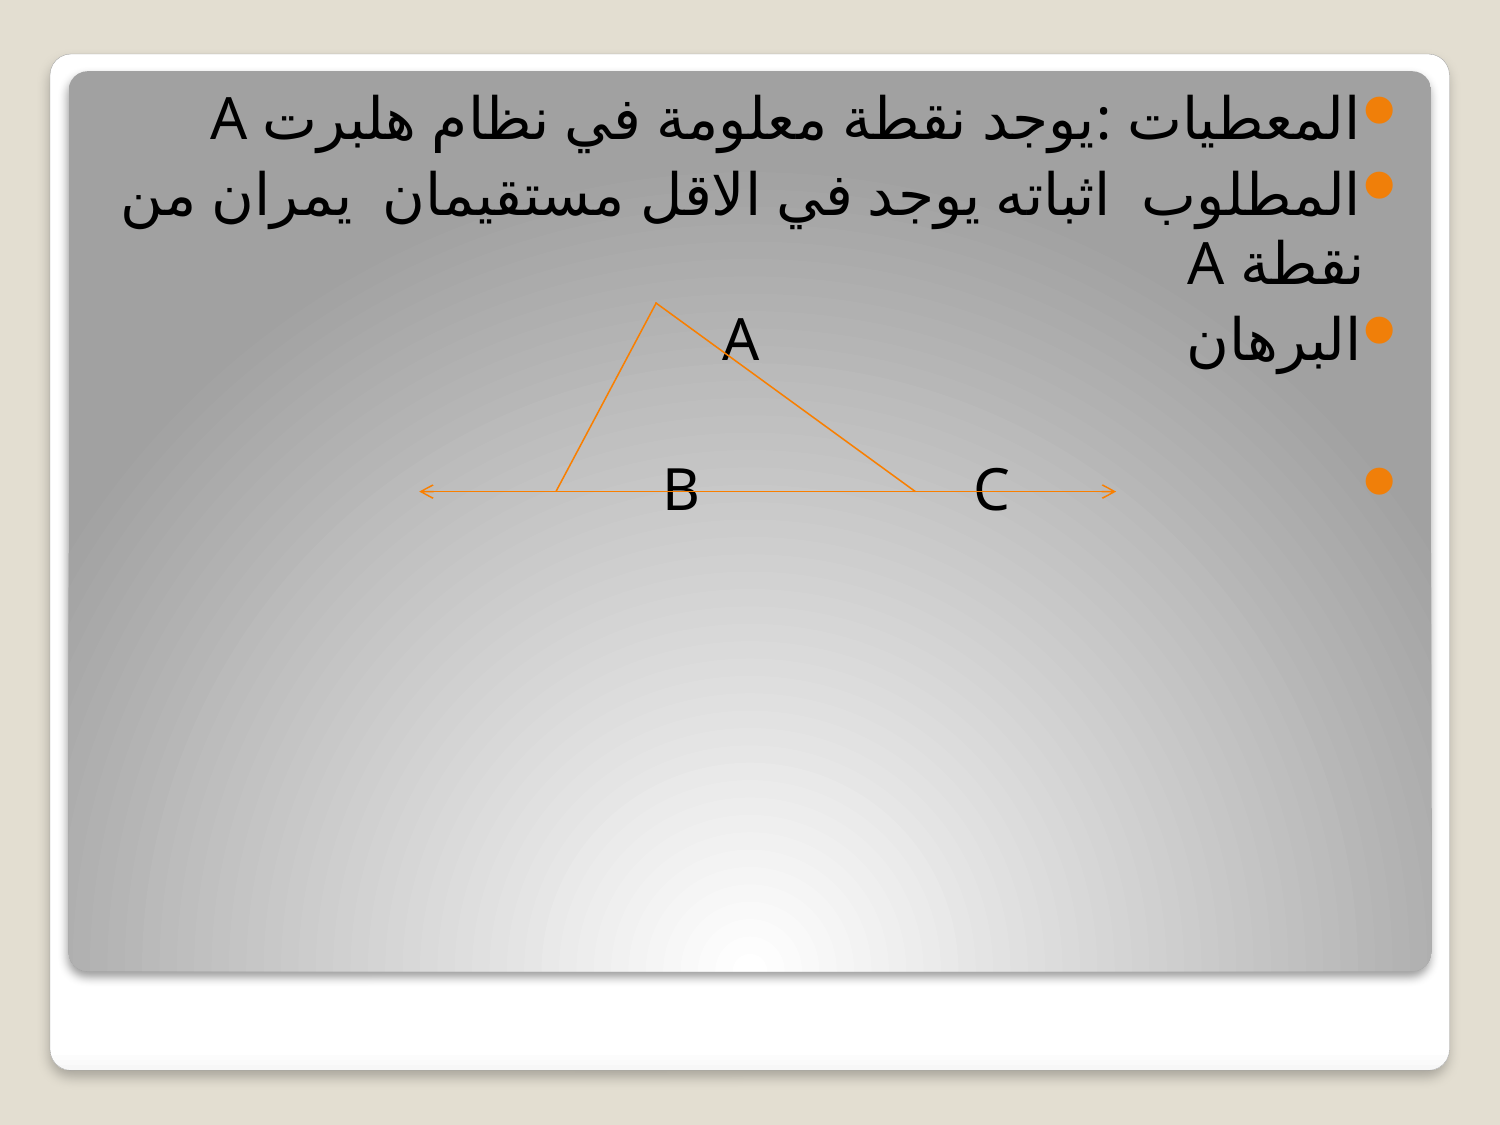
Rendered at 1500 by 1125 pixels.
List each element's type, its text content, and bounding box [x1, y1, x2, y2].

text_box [555, 302, 654, 492]
list المعطيات :يوجد نقطة معلومة في نظام هلبرت A المطلوب اثباته يوجد في الاقل مستقيمان يمران من نقطة A البرهان A B C [41, 66, 1424, 1024]
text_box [655, 302, 916, 492]
